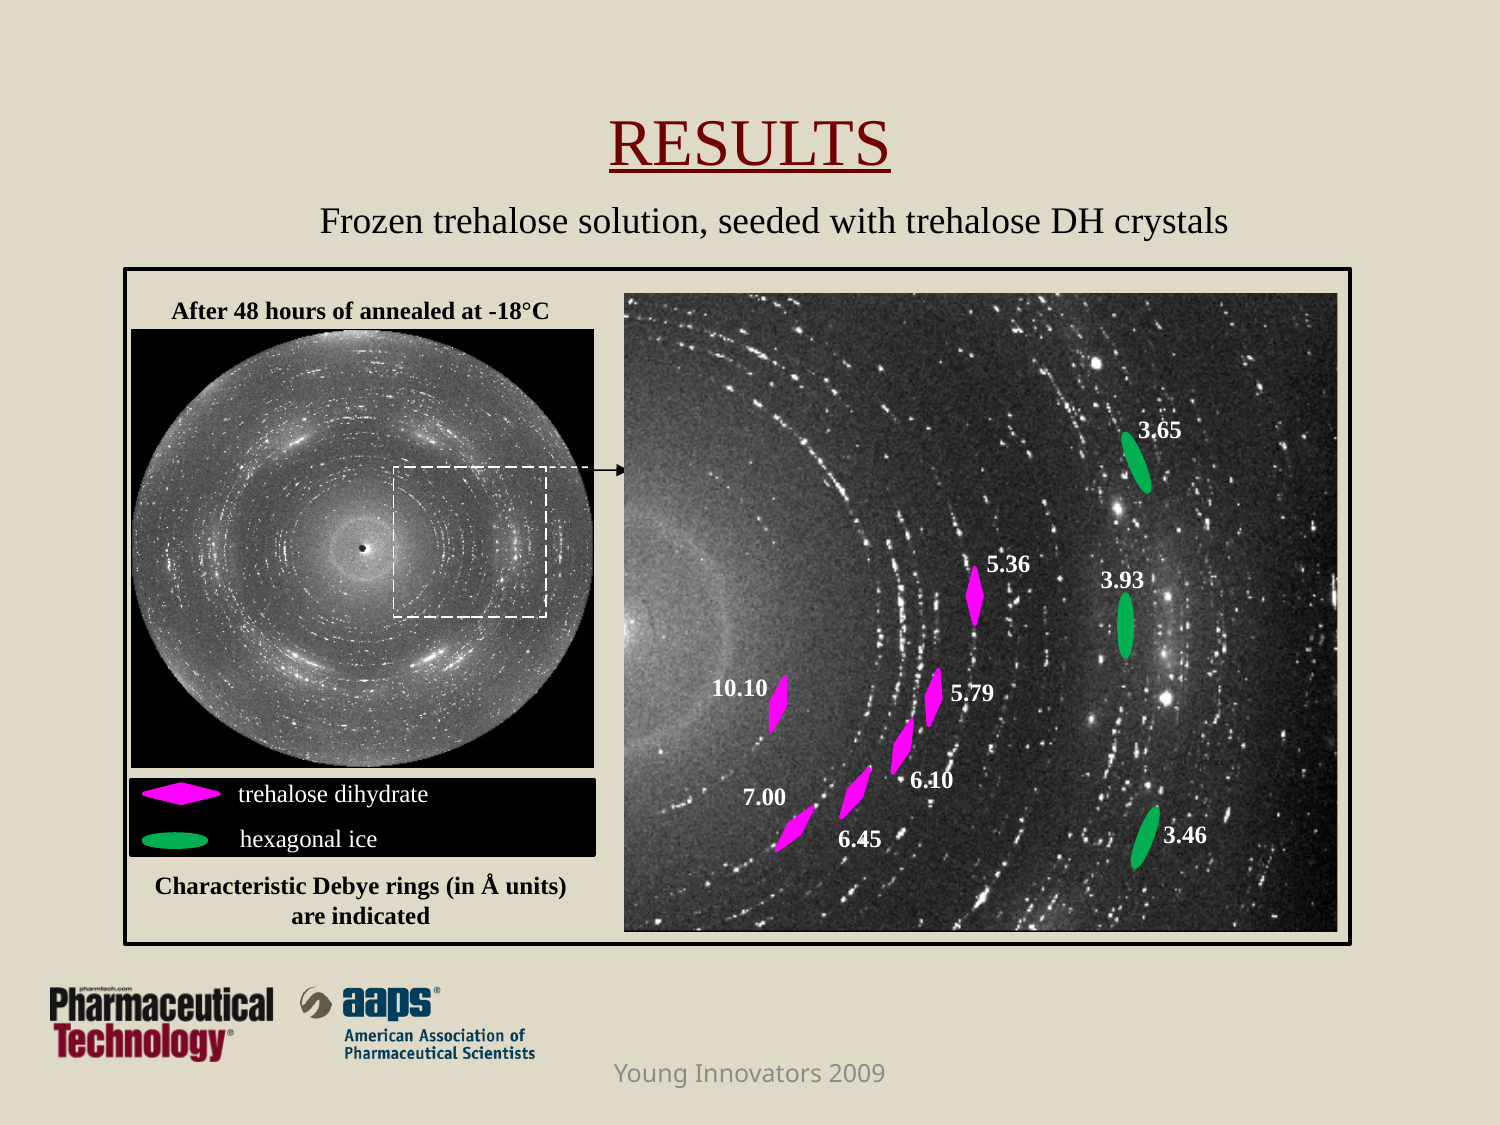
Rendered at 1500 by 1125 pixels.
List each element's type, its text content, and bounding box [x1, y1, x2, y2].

footer Young Innovators 2009 [512, 1042, 988, 1103]
picture [49, 986, 275, 1062]
text_box After 48 hours of annealed at -18°C [135, 287, 586, 328]
text_box Characteristic Debye rings (in Å units) are indicated [134, 862, 588, 938]
text_box [123, 267, 1352, 946]
text_box Frozen trehalose solution, seeded with trehalose DH crystals [249, 188, 1300, 249]
picture [623, 293, 1338, 932]
title Results [74, 44, 1426, 233]
picture [299, 986, 535, 1059]
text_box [130, 329, 594, 768]
